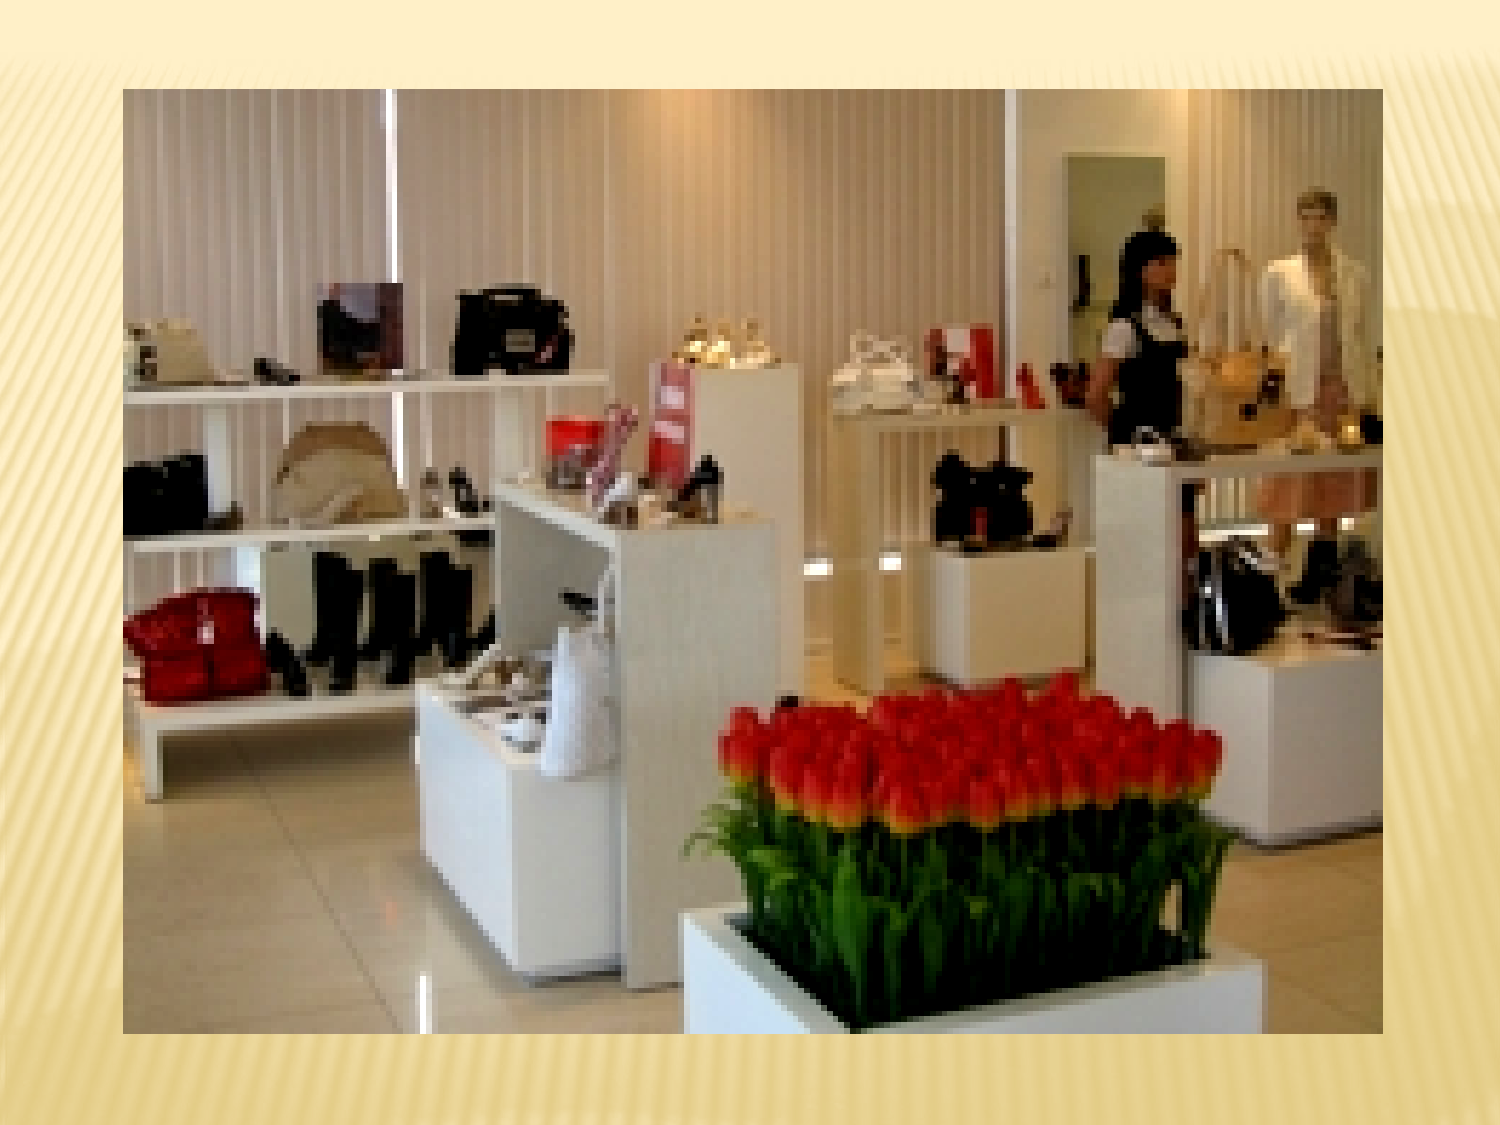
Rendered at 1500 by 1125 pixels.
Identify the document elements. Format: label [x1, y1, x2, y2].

picture [123, 89, 1383, 1034]
